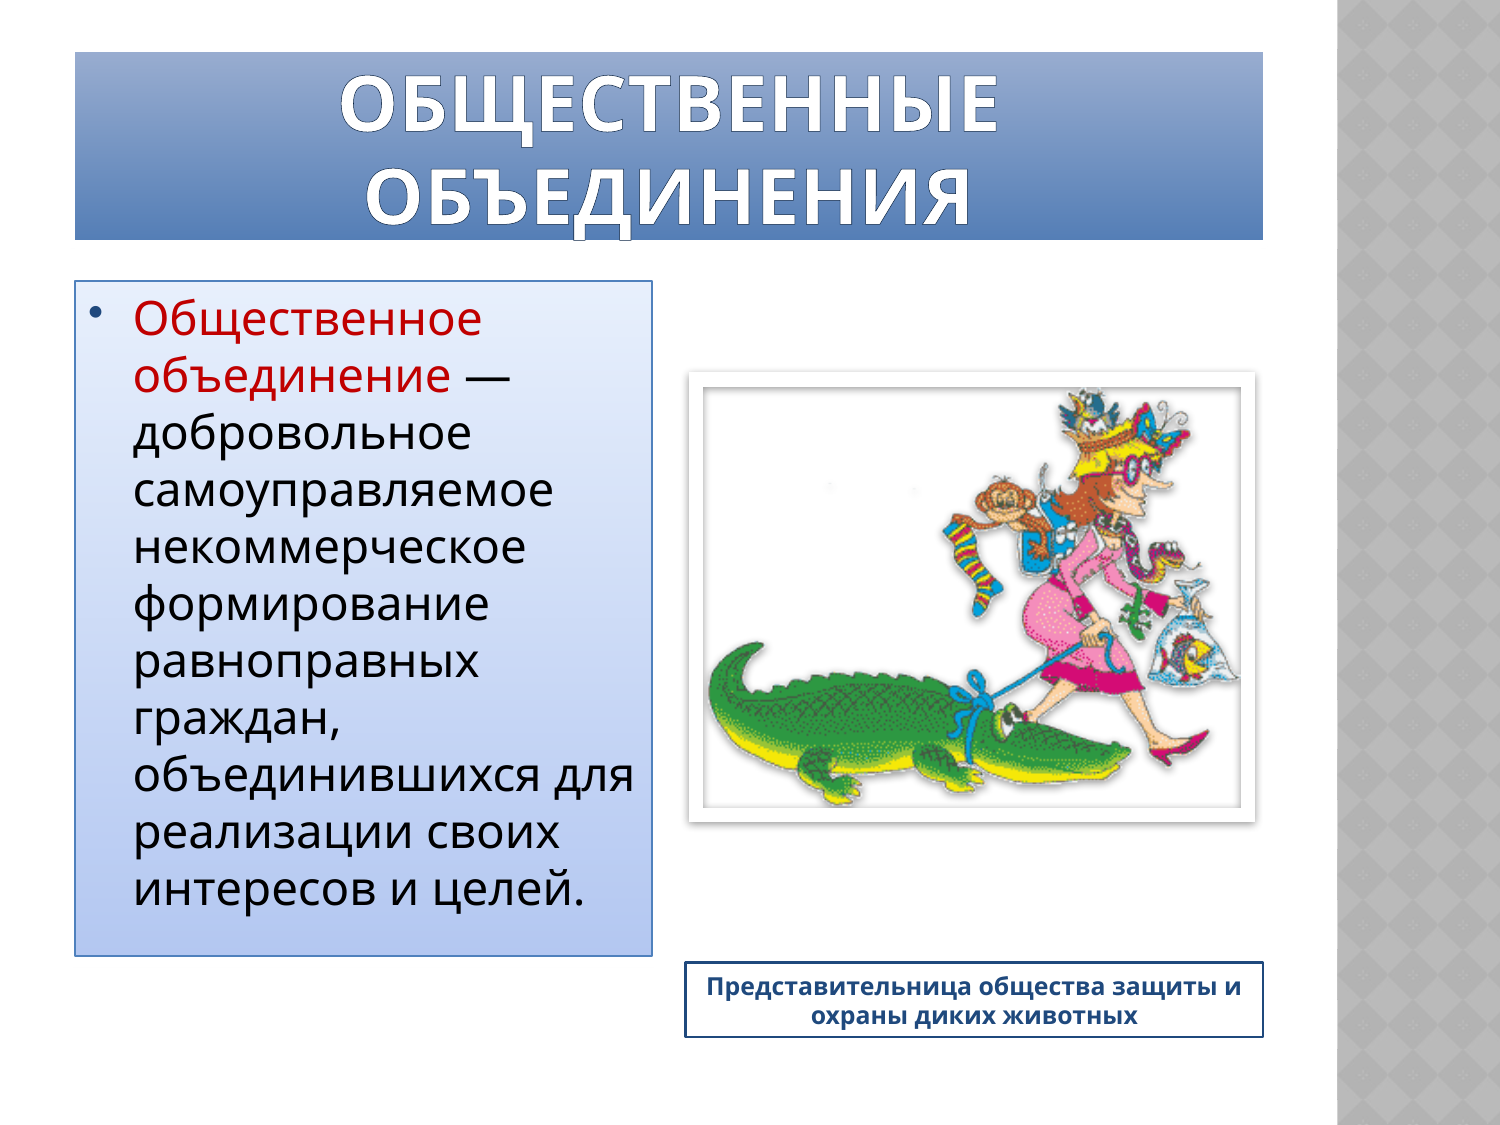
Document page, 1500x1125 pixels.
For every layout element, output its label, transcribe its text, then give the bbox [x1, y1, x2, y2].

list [702, 386, 1241, 809]
list Общественное объединение — добровольное самоуправляемое некоммерческое формирование равноправных граждан, объединившихся для реализации своих интересов и целей. [74, 280, 653, 957]
title Общественные объединения [75, 52, 1263, 240]
list Представительница общества защиты и охраны диких животных [684, 961, 1264, 1038]
